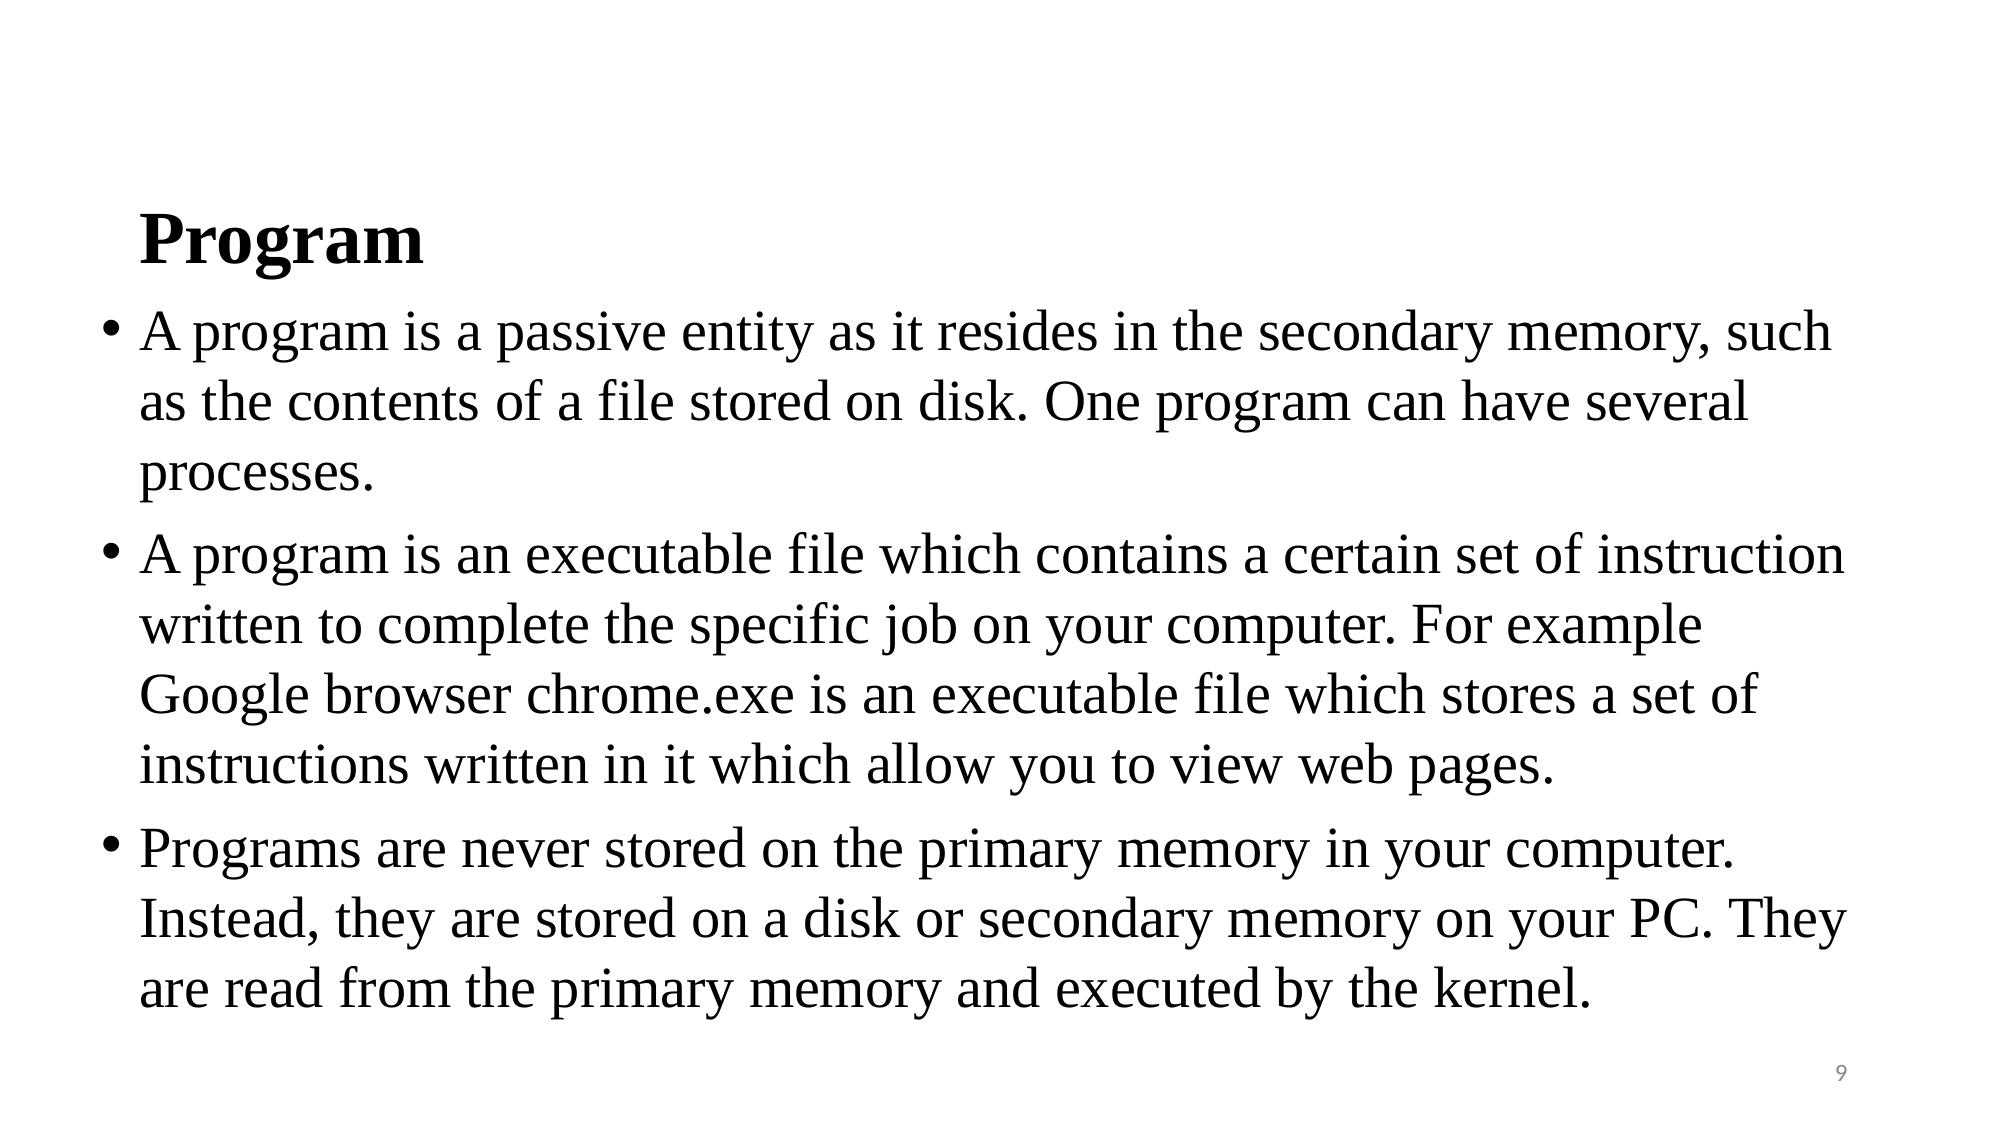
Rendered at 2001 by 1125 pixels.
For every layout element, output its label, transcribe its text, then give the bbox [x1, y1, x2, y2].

text_box Program A program is a passive entity as it resides in the secondary memory, such as the contents of a file stored on disk. One program can have several processes. A program is an executable file which contains a certain set of instruction written to complete the specific job on your computer. For example Google browser chrome.exe is an executable file which stores a set of instructions written in it which allow you to view web pages. Programs are never stored on the primary memory in your computer. Instead, they are stored on a disk or secondary memory on your PC. They are read from the primary memory and executed by the kernel. [99, 175, 1975, 1019]
text_box 9 [1834, 1062, 1848, 1087]
